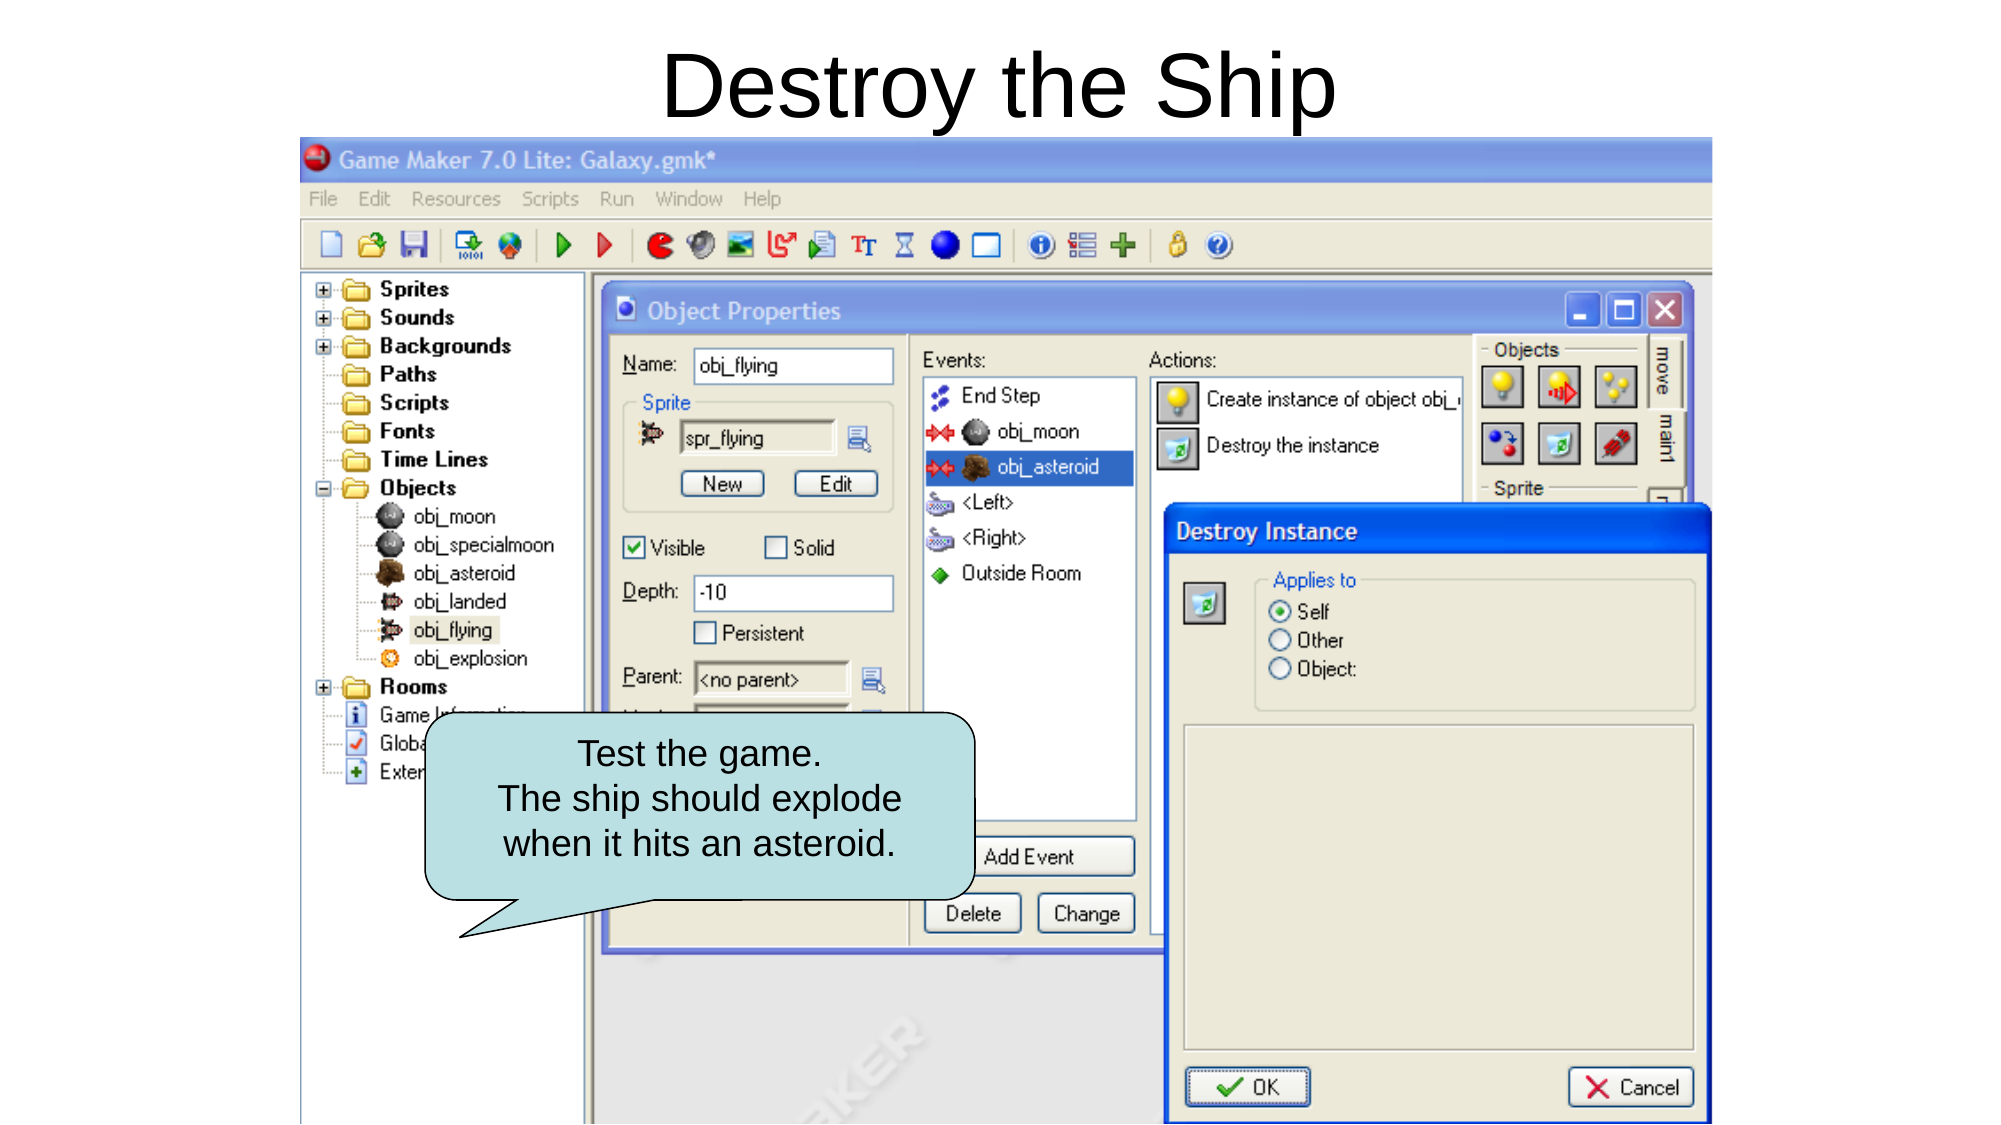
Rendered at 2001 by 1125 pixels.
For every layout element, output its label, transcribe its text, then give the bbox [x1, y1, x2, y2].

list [299, 137, 1713, 1124]
title Destroy the Ship [324, 0, 1675, 135]
